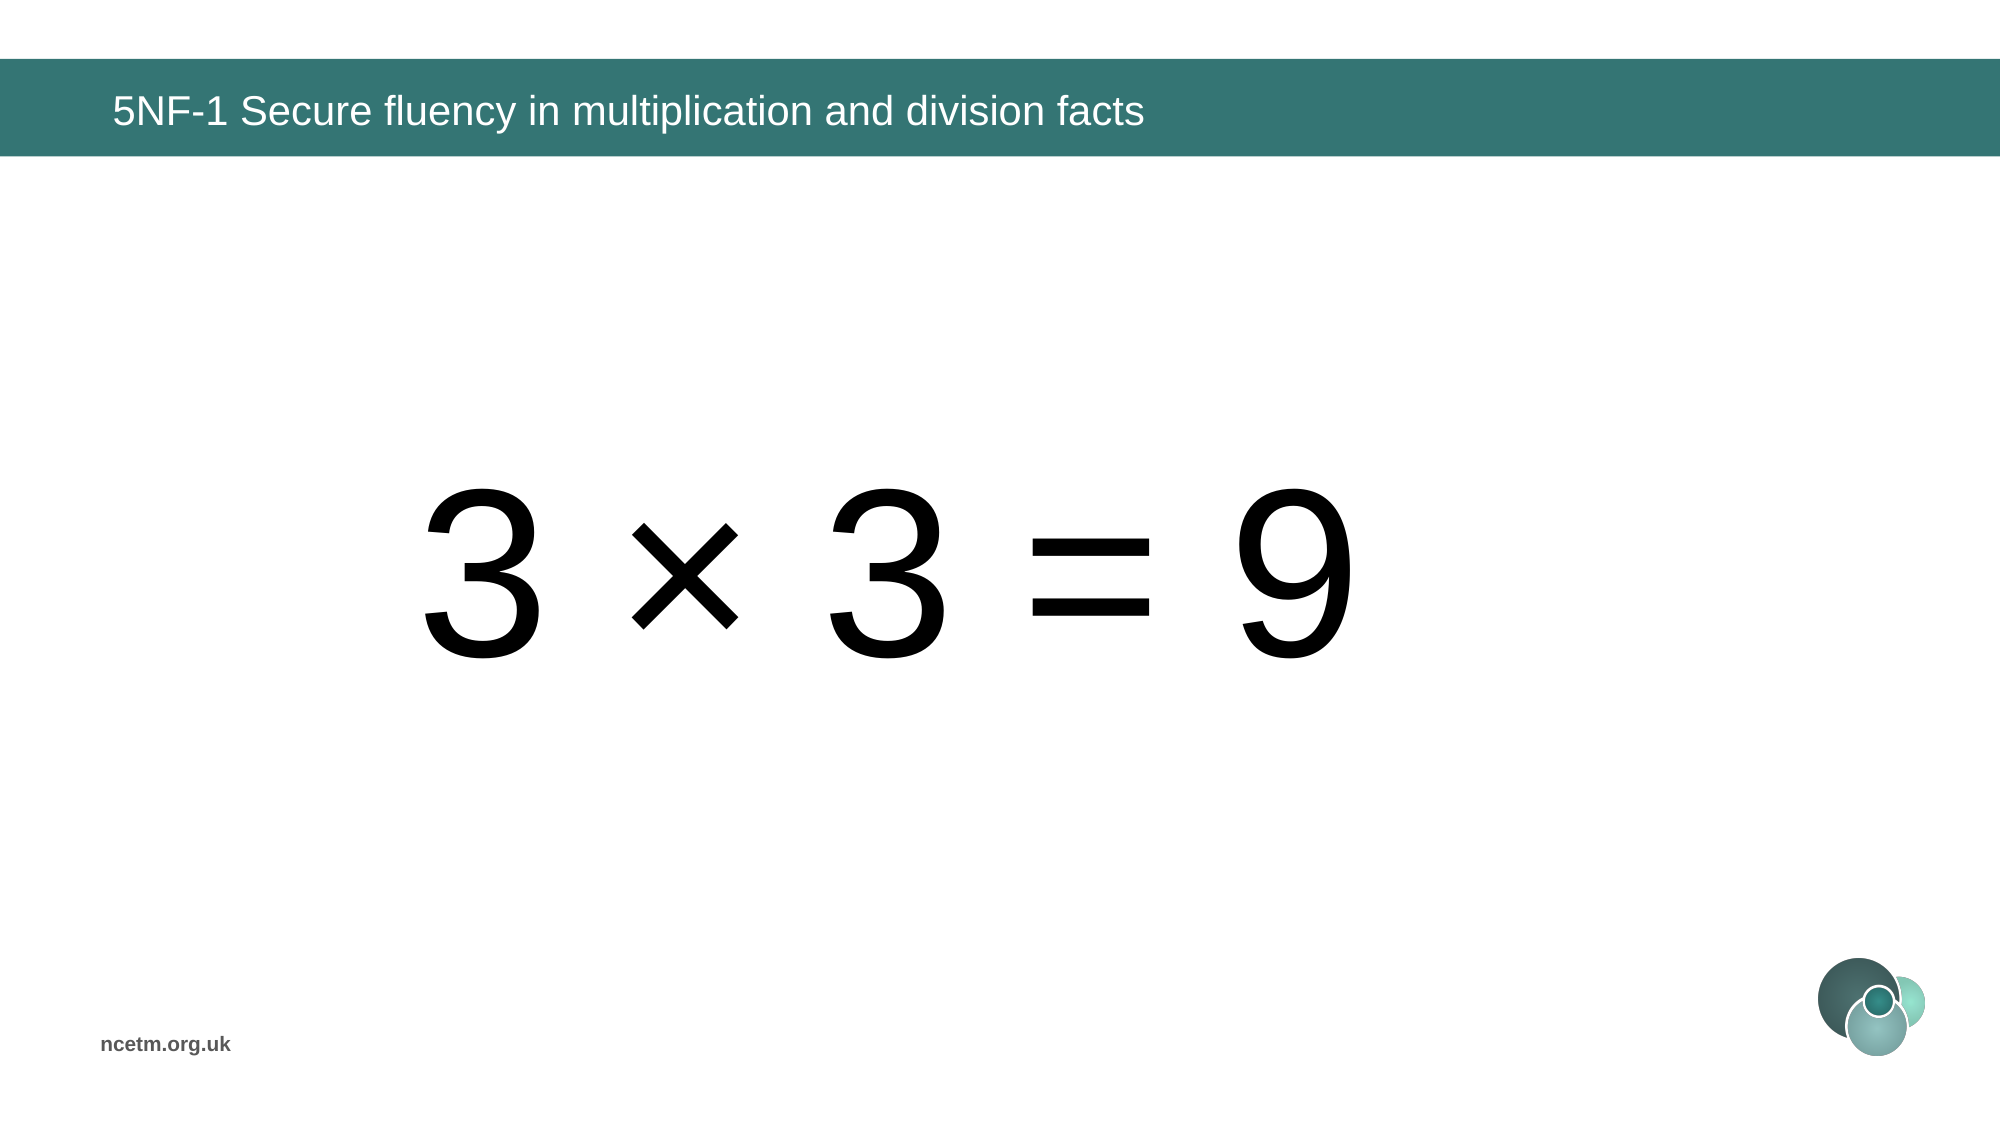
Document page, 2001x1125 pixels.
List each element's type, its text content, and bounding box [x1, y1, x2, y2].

text_box 9 [1213, 409, 1377, 712]
title 5NF-1 Secure fluency in multiplication and division facts [97, 76, 1945, 147]
text_box 3 × 3 = [401, 409, 1213, 712]
picture [1818, 958, 1925, 1056]
